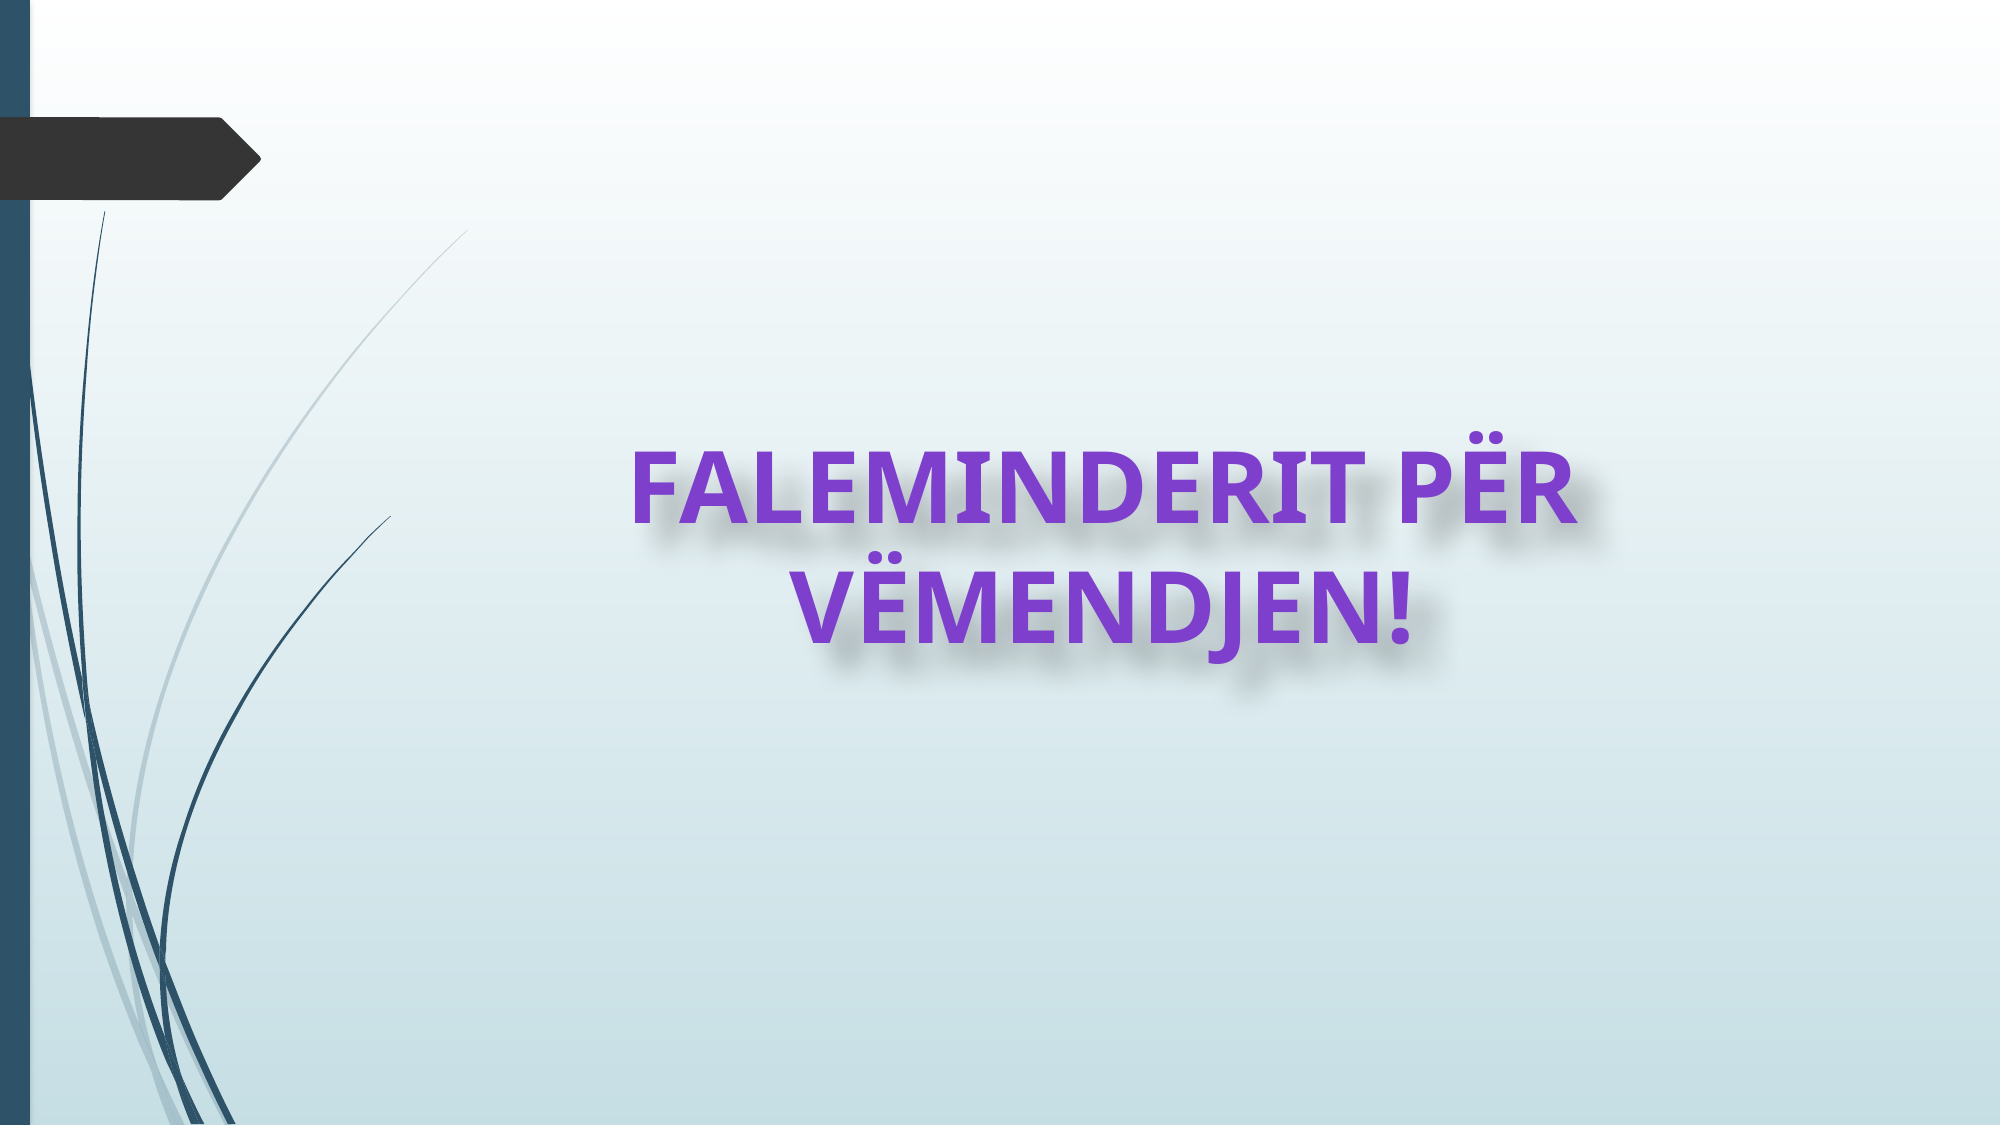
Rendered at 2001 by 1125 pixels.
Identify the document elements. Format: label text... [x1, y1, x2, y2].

title FALEMINDERIT PËR VËMENDJEN! [371, 415, 1834, 715]
